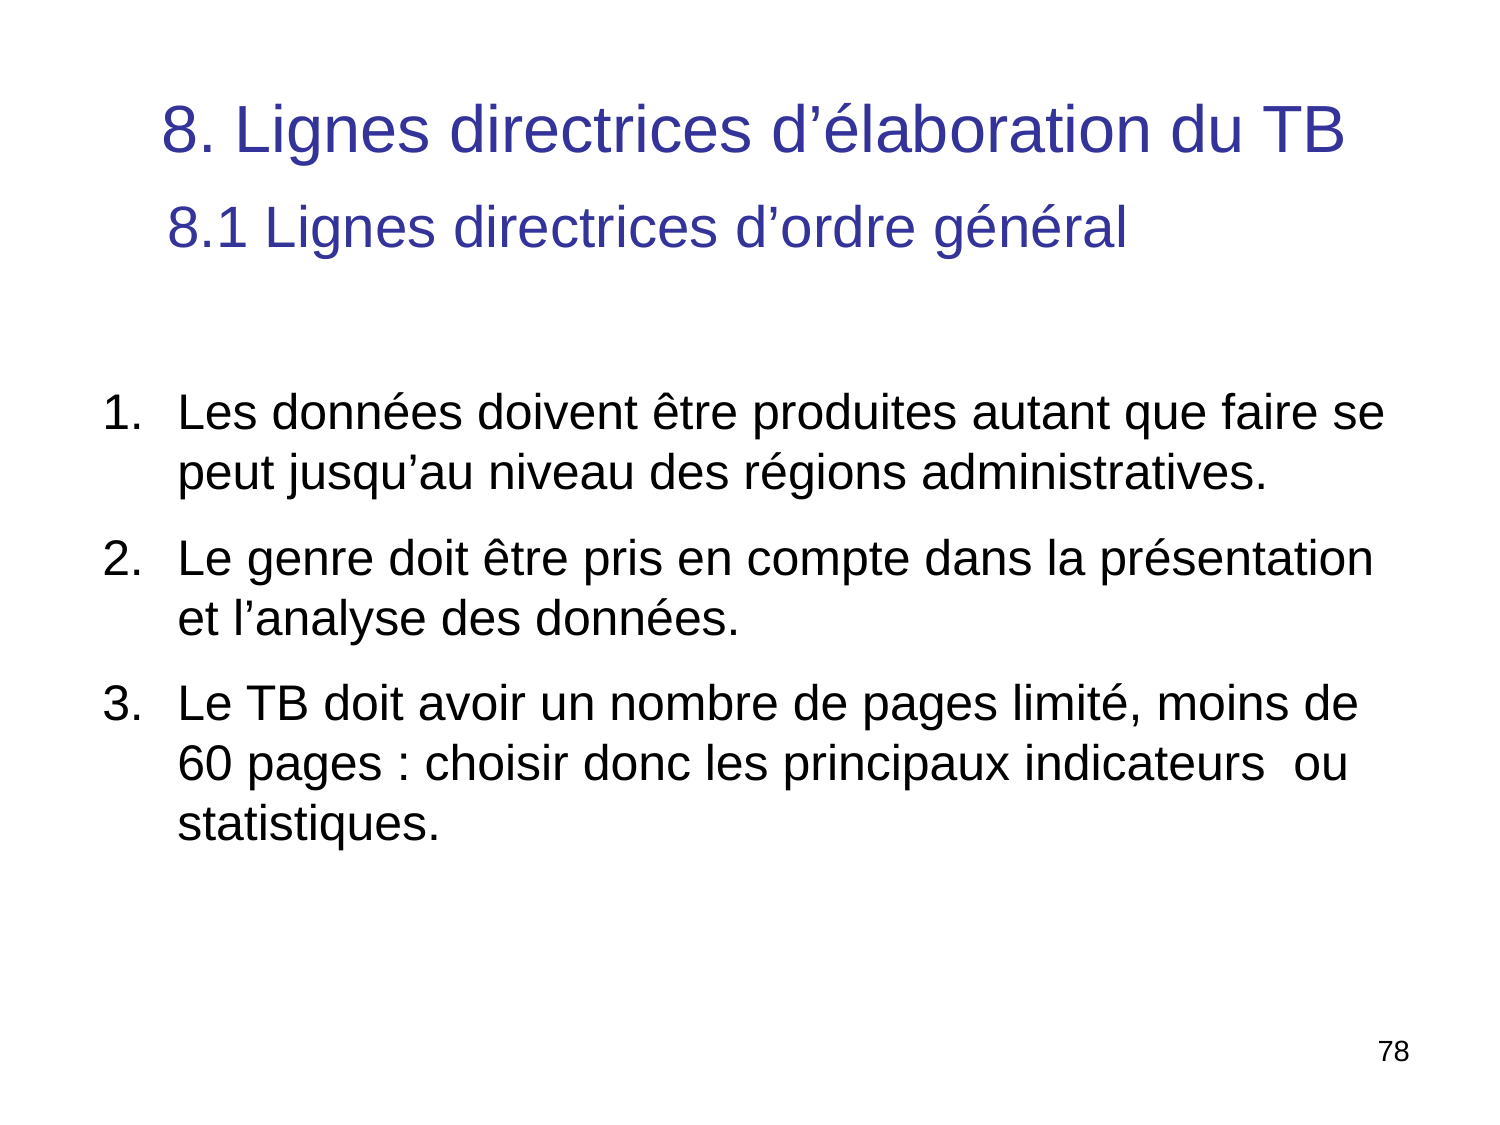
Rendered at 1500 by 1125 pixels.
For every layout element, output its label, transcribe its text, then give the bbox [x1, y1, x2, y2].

text_box 8.1 Lignes directrices d’ordre général [152, 182, 1161, 267]
slide_number 78 [1074, 1024, 1426, 1103]
text_box Les données doivent être produites autant que faire se peut jusqu’au niveau des régions administratives. Le genre doit être pris en compte dans la présentation et l’analyse des données. Le TB doit avoir un nombre de pages limité, moins de 60 pages : choisir donc les principaux indicateurs ou statistiques. [87, 287, 1435, 858]
text_box 8. Lignes directrices d’élaboration du TB [79, 78, 1430, 197]
